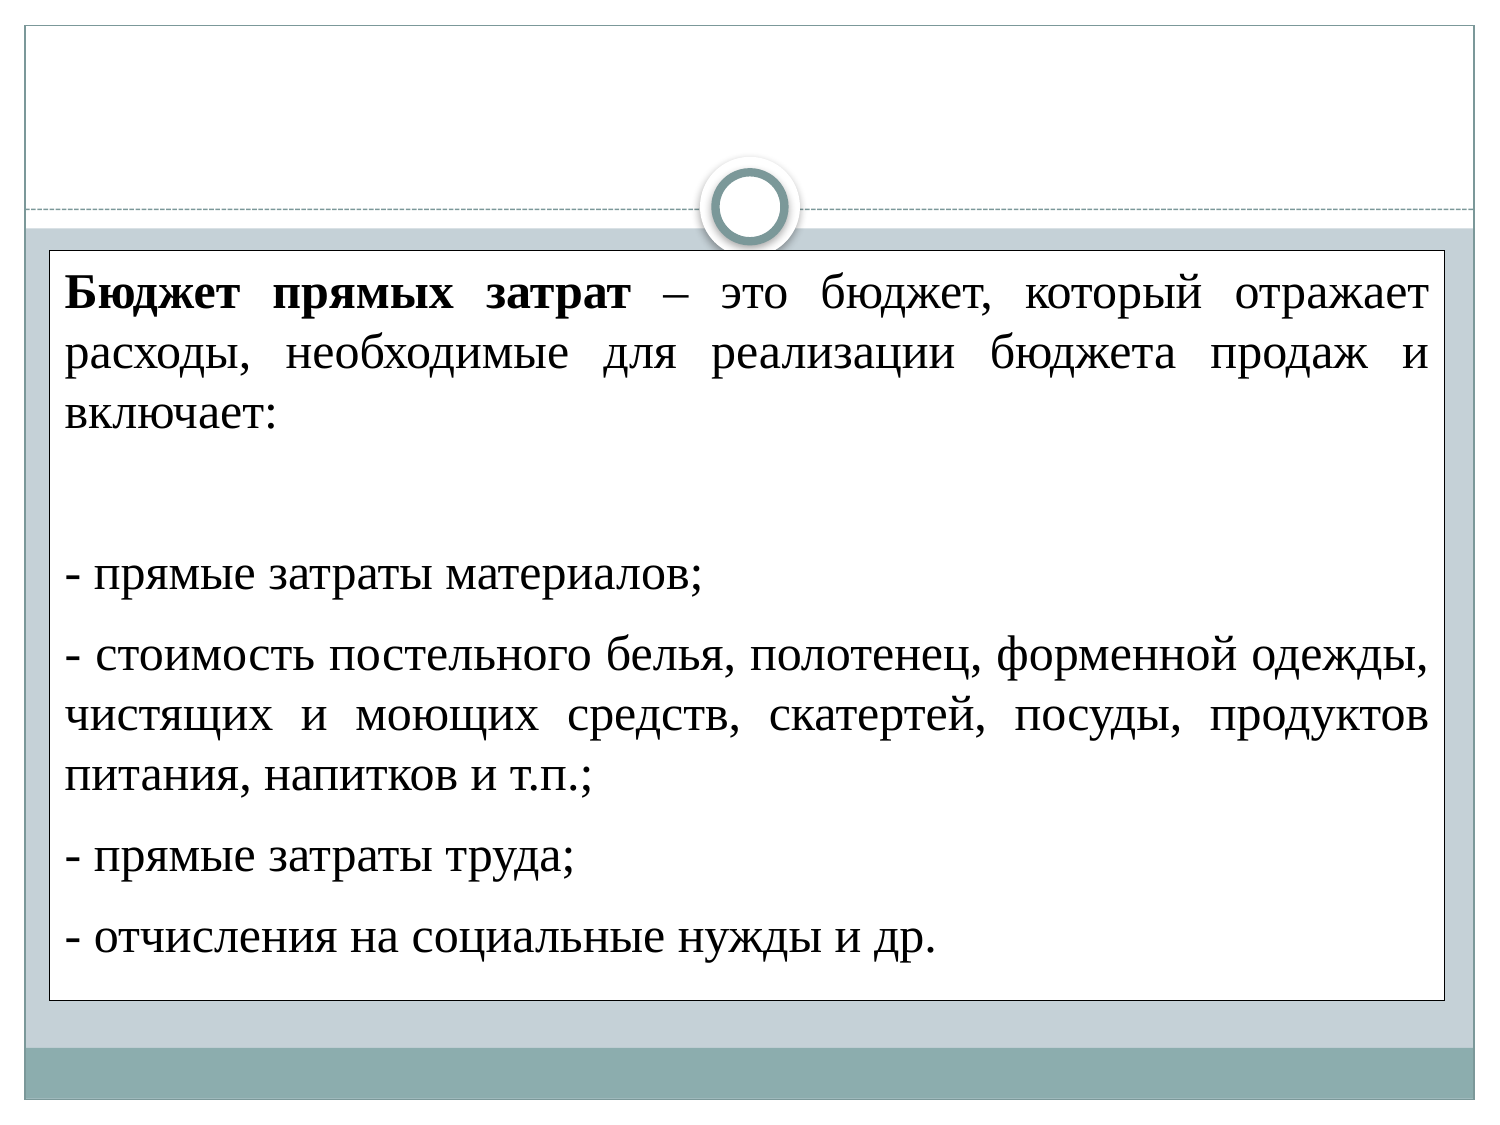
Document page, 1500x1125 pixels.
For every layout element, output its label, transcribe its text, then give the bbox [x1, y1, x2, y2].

list Бюджет прямых затрат – это бюджет, который отражает расходы, необходимые для реализации бюджета продаж и включает: - прямые затраты материалов; - стоимость постельного белья, полотенец, форменной одежды, чистящих и моющих средств, скатертей, посуды, продуктов питания, напитков и т.п.; - прямые затраты труда; - отчисления на социальные нужды и др. [49, 250, 1445, 1001]
